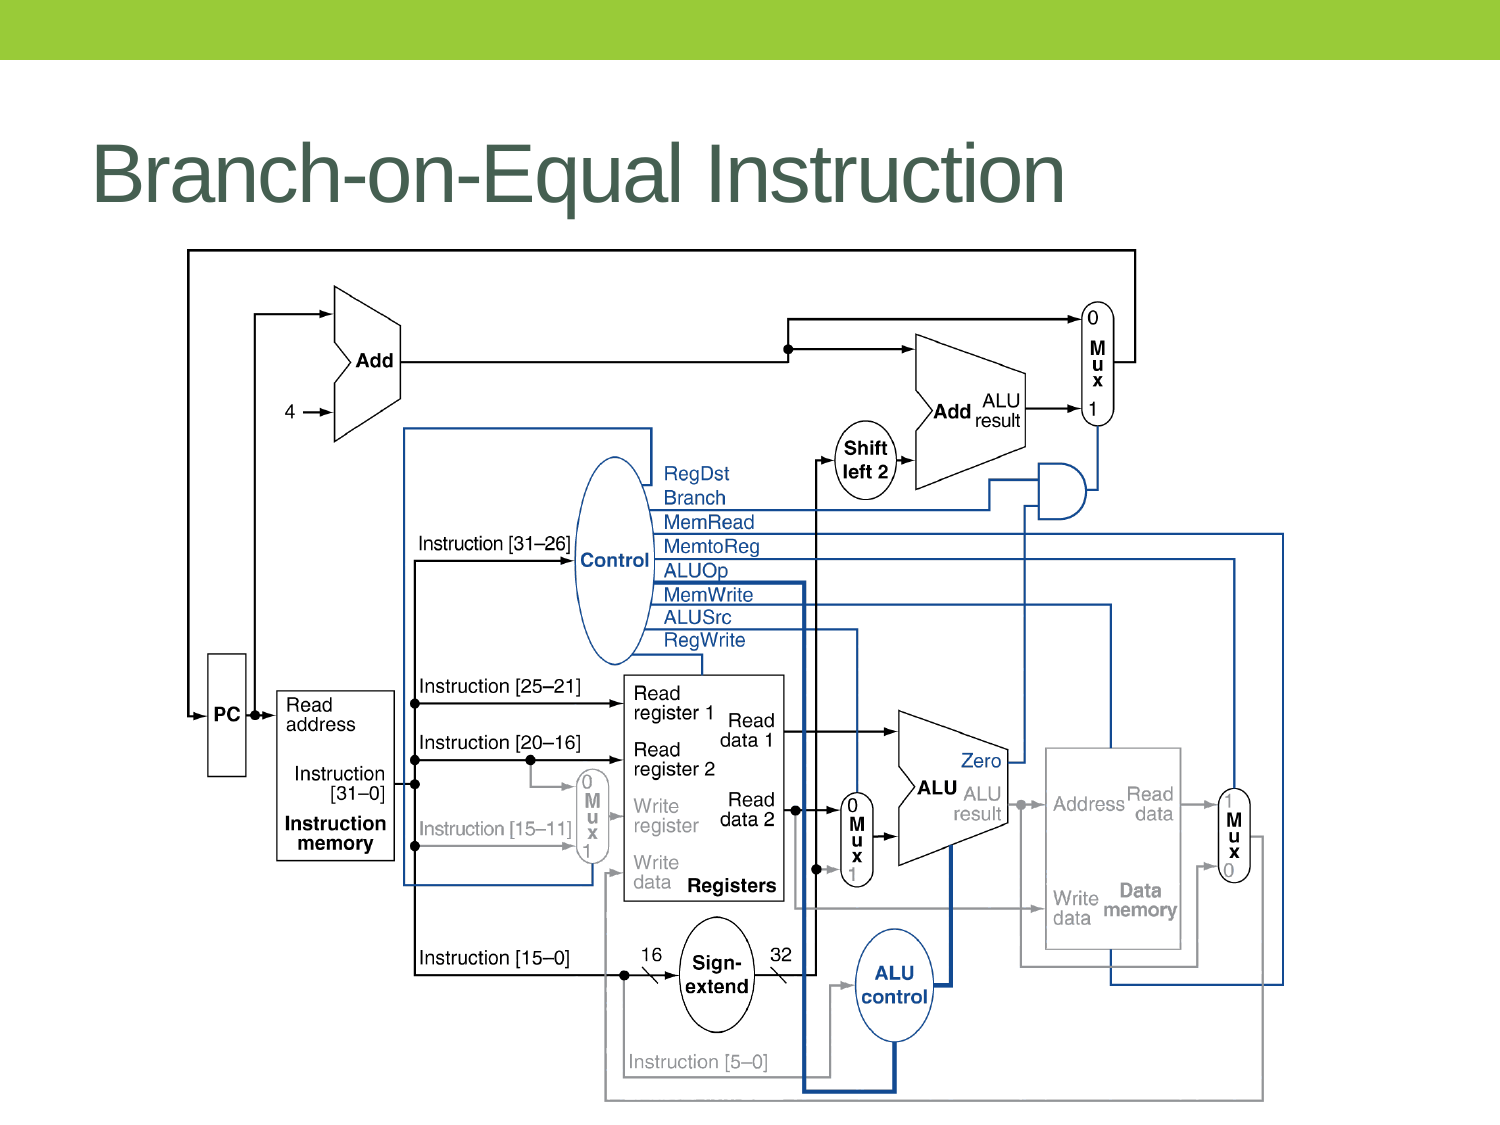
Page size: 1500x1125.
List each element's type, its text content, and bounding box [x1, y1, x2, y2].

picture [187, 249, 1284, 1102]
title Branch-on-Equal Instruction [75, 87, 1425, 250]
